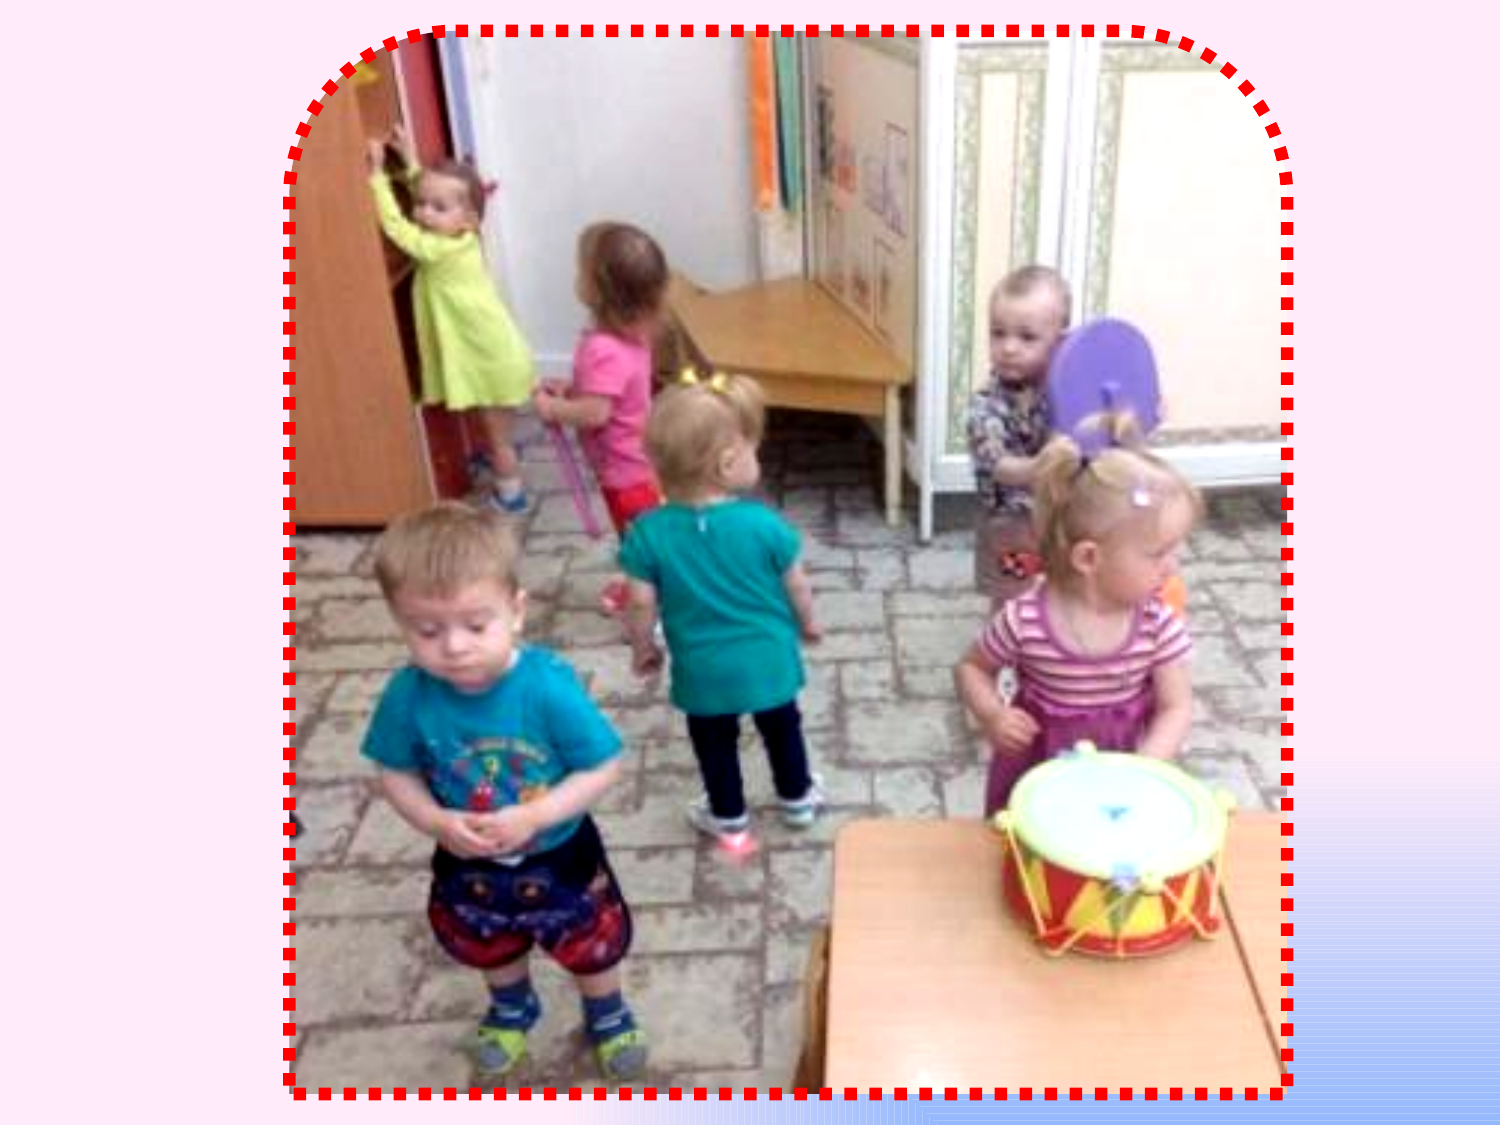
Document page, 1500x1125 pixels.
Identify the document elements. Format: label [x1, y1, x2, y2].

picture [289, 30, 1288, 1095]
